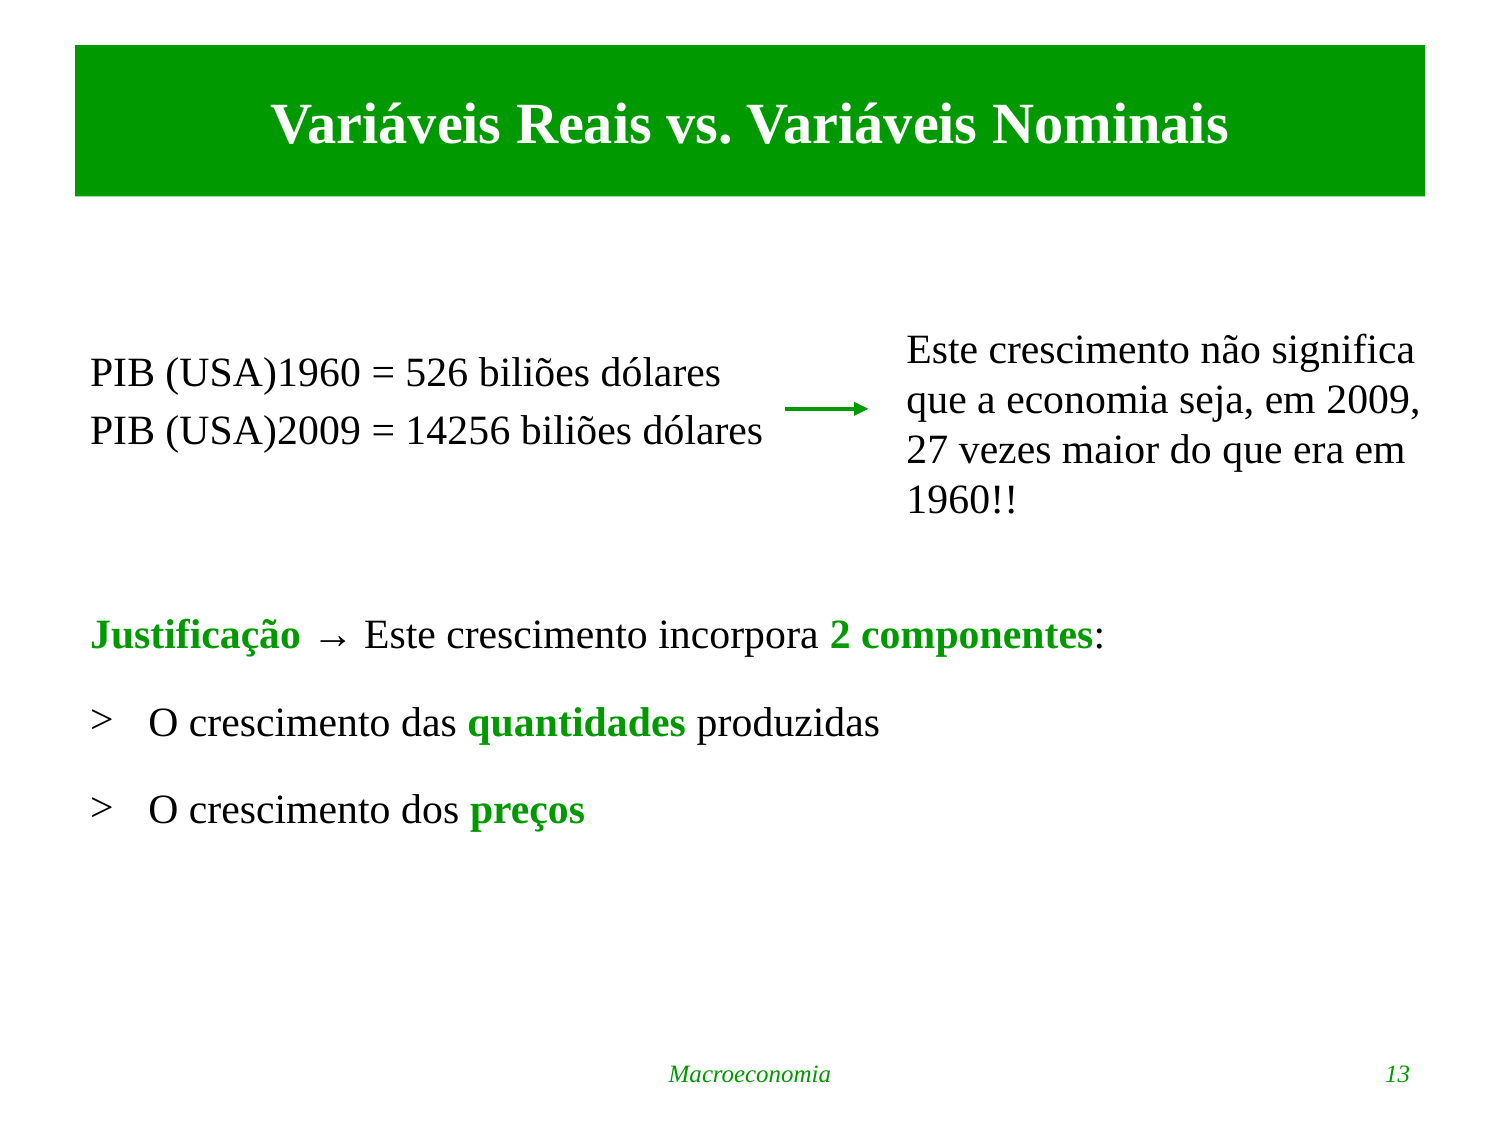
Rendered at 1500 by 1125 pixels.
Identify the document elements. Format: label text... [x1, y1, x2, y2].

title Variáveis Reais vs. Variáveis Nominais [75, 45, 1425, 197]
list PIB (USA)1960 = 526 biliões dólares PIB (USA)2009 = 14256 biliões dólares Justificação → Este crescimento incorpora 2 componentes: O crescimento das quantidades produzidas O crescimento dos preços [75, 220, 1425, 1005]
footer Macroeconomia [512, 1042, 988, 1103]
slide_number 13 [1074, 1042, 1425, 1103]
text_box Este crescimento não significa que a economia seja, em 2009, 27 vezes maior do que era em 1960!! [891, 314, 1471, 580]
